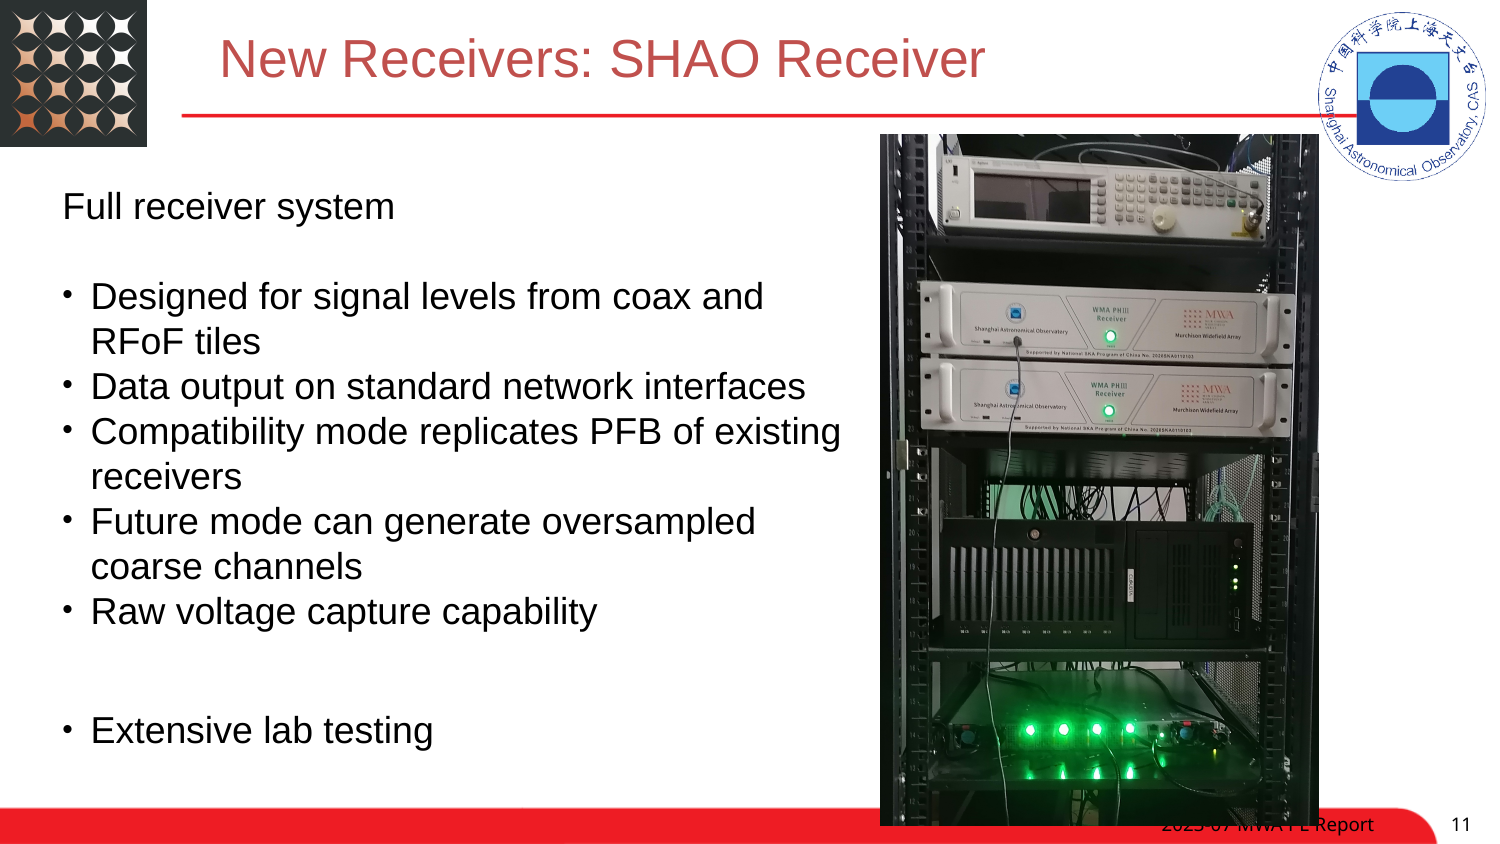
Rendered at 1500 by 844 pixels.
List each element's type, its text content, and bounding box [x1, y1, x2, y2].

picture [0, 0, 1500, 844]
footer 2023-07 MWA PE Report [546, 808, 1390, 842]
slide_number 11 [1425, 808, 1499, 842]
list Full receiver system Designed for signal levels from coax and RFoF tiles Data output on standard network interfaces Compatibility mode replicates PFB of existing receivers Future mode can generate oversampled coarse channels Raw voltage capture capability Extensive lab testing [10, 174, 875, 786]
title New Receivers: SHAO Receiver [204, 16, 1312, 97]
